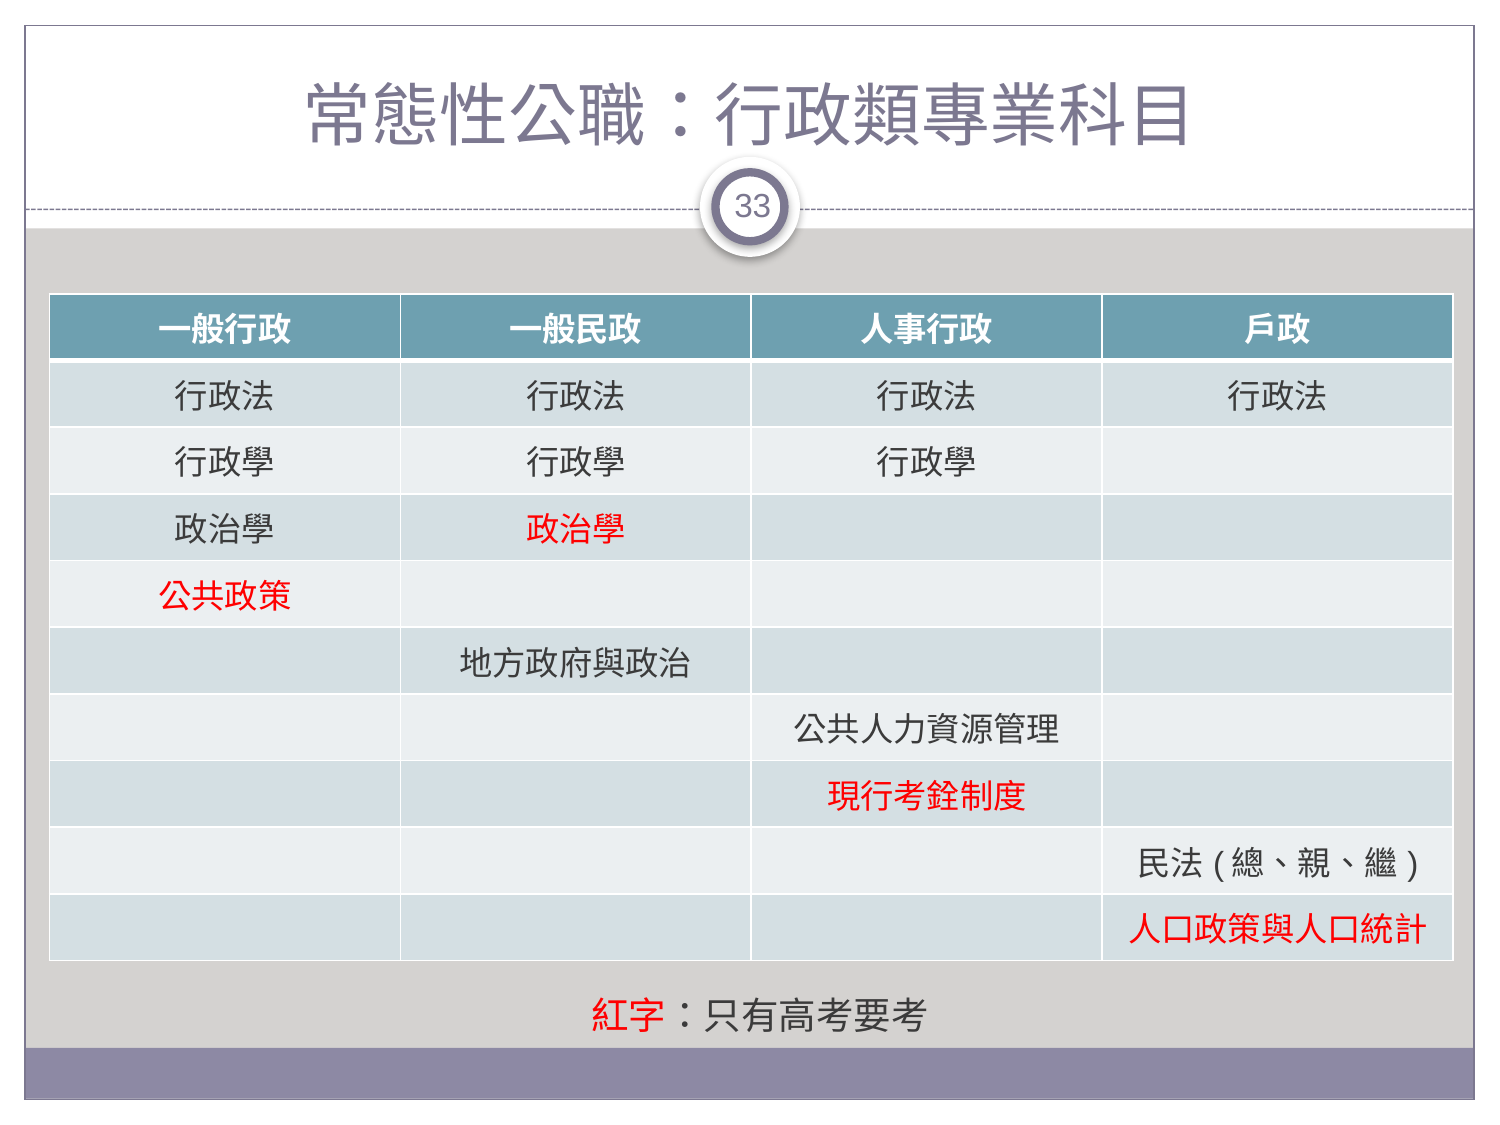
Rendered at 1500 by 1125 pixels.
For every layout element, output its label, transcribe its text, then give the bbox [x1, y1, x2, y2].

table_cell [752, 628, 1101, 693]
table_cell 行政學 [752, 428, 1101, 493]
table_cell 現行考銓制度 [752, 761, 1101, 826]
title 常態性公職：行政類專業科目 [49, 37, 1450, 162]
table_cell [752, 828, 1101, 893]
table_cell [752, 495, 1101, 560]
slide_number 33 [715, 168, 791, 241]
table_cell [401, 695, 750, 760]
table_cell [50, 828, 400, 893]
table_header 一般民政 [401, 295, 750, 358]
table_cell 政治學 [50, 495, 400, 560]
table_cell [50, 695, 400, 760]
table_cell [752, 895, 1101, 960]
table_cell [401, 828, 750, 893]
table_cell 地方政府與政治 [401, 628, 750, 693]
table_header 戶政 [1103, 295, 1452, 358]
table_cell [752, 561, 1101, 626]
table_cell 行政學 [401, 428, 750, 493]
table_cell [50, 628, 400, 693]
table_cell [1103, 561, 1452, 626]
table_cell [1103, 428, 1452, 493]
table_cell 行政法 [401, 363, 750, 426]
table_cell 行政學 [50, 428, 400, 493]
table_cell 民法(總、親、繼) [1103, 828, 1452, 893]
table_cell 公共人力資源管理 [752, 695, 1101, 760]
table_cell 人口政策與人口統計 [1103, 895, 1452, 960]
table_cell 行政法 [50, 363, 400, 426]
text_box 紅字：只有高考要考 [576, 984, 944, 1045]
table_cell 行政法 [1103, 363, 1452, 426]
table_cell [50, 895, 400, 960]
table_cell [50, 761, 400, 826]
table_cell [401, 561, 750, 626]
table_header 一般行政 [50, 295, 400, 358]
table_cell 政治學 [401, 495, 750, 560]
table_cell [401, 895, 750, 960]
table_cell 行政法 [752, 363, 1101, 426]
table_cell [401, 761, 750, 826]
table_cell [1103, 761, 1452, 826]
table_cell [1103, 495, 1452, 560]
table_cell 公共政策 [50, 561, 400, 626]
table_cell [1103, 628, 1452, 693]
table_header 人事行政 [752, 295, 1101, 358]
table_cell [1103, 695, 1452, 760]
